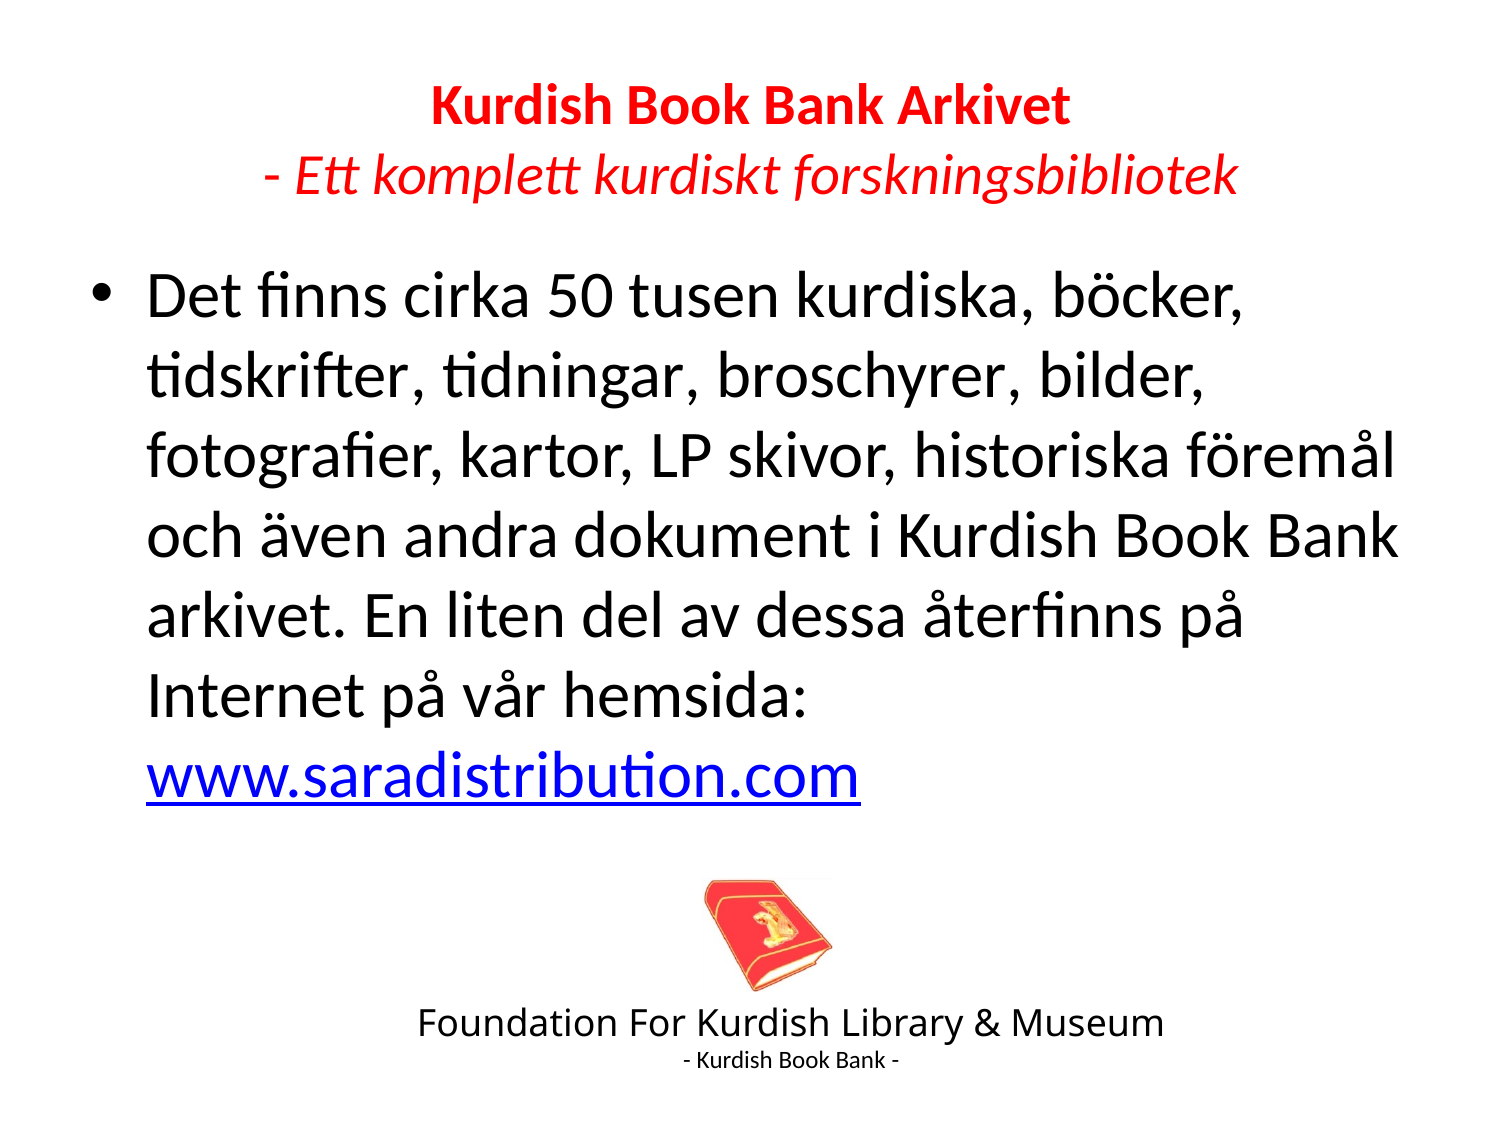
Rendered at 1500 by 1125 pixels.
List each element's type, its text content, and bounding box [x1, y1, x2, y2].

text_box Foundation For Kurdish Library & Museum - Kurdish Book Bank - [135, 991, 1447, 1082]
picture [702, 878, 833, 992]
title Kurdish Book Bank Arkivet - Ett komplett kurdiskt forskningsbibliotek [76, 42, 1427, 231]
list Det finns cirka 50 tusen kurdiska, böcker, tidskrifter, tidningar, broschyrer, bilder, fotografier, kartor, LP skivor, historiska föremål och även andra dokument i Kurdish Book Bank arkivet. En liten del av dessa återfinns på Internet på vår hemsida: www.saradistribution.com [75, 243, 1425, 986]
